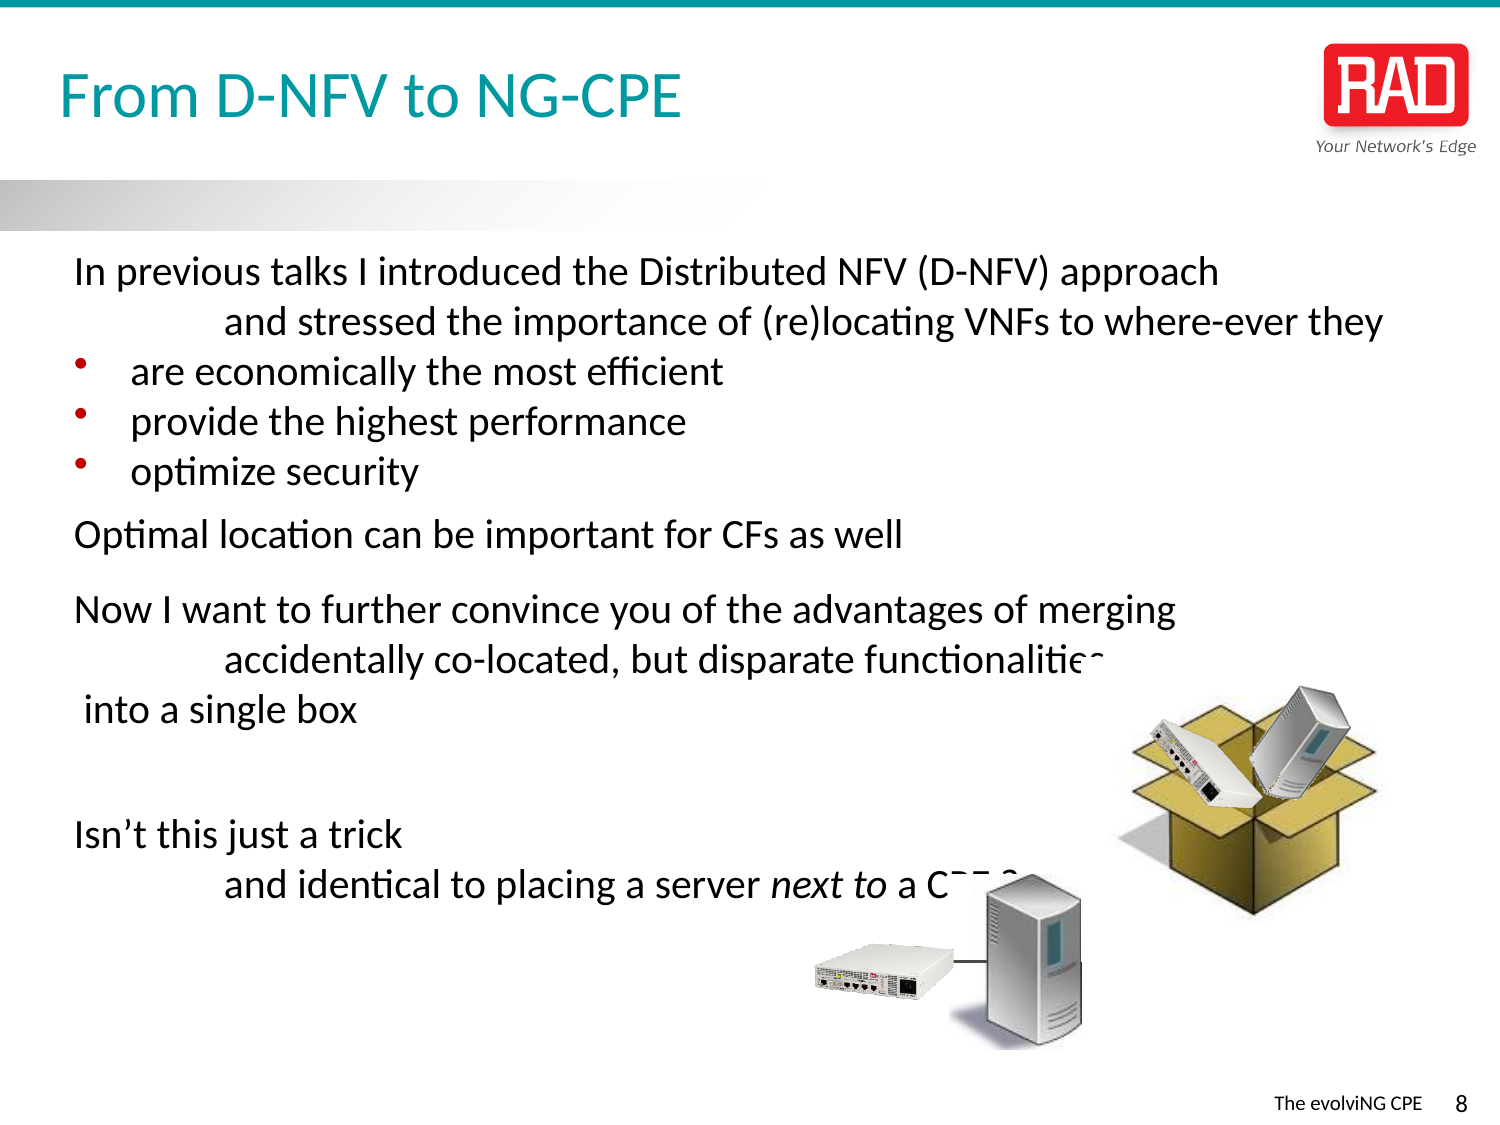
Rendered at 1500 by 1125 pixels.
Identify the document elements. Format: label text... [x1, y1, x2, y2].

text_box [949, 874, 1082, 1050]
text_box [1080, 656, 1458, 963]
picture [812, 942, 957, 1001]
title From D-NFV to NG-CPE [59, 32, 1195, 162]
picture [1139, 740, 1270, 794]
picture [1312, 34, 1483, 148]
list In previous talks I introduced the Distributed NFV (D-NFV) approach and stressed the importance of (re)locating VNFs to where-ever they are economically the most efficient provide the highest performance optimize security Optimal location can be important for CFs as well Now I want to further convince you of the advantages of merging accidentally co-located, but disparate functionalities into a single box Isn’t this just a trick and identical to placing a server next to a CPE ? [59, 236, 1445, 1010]
